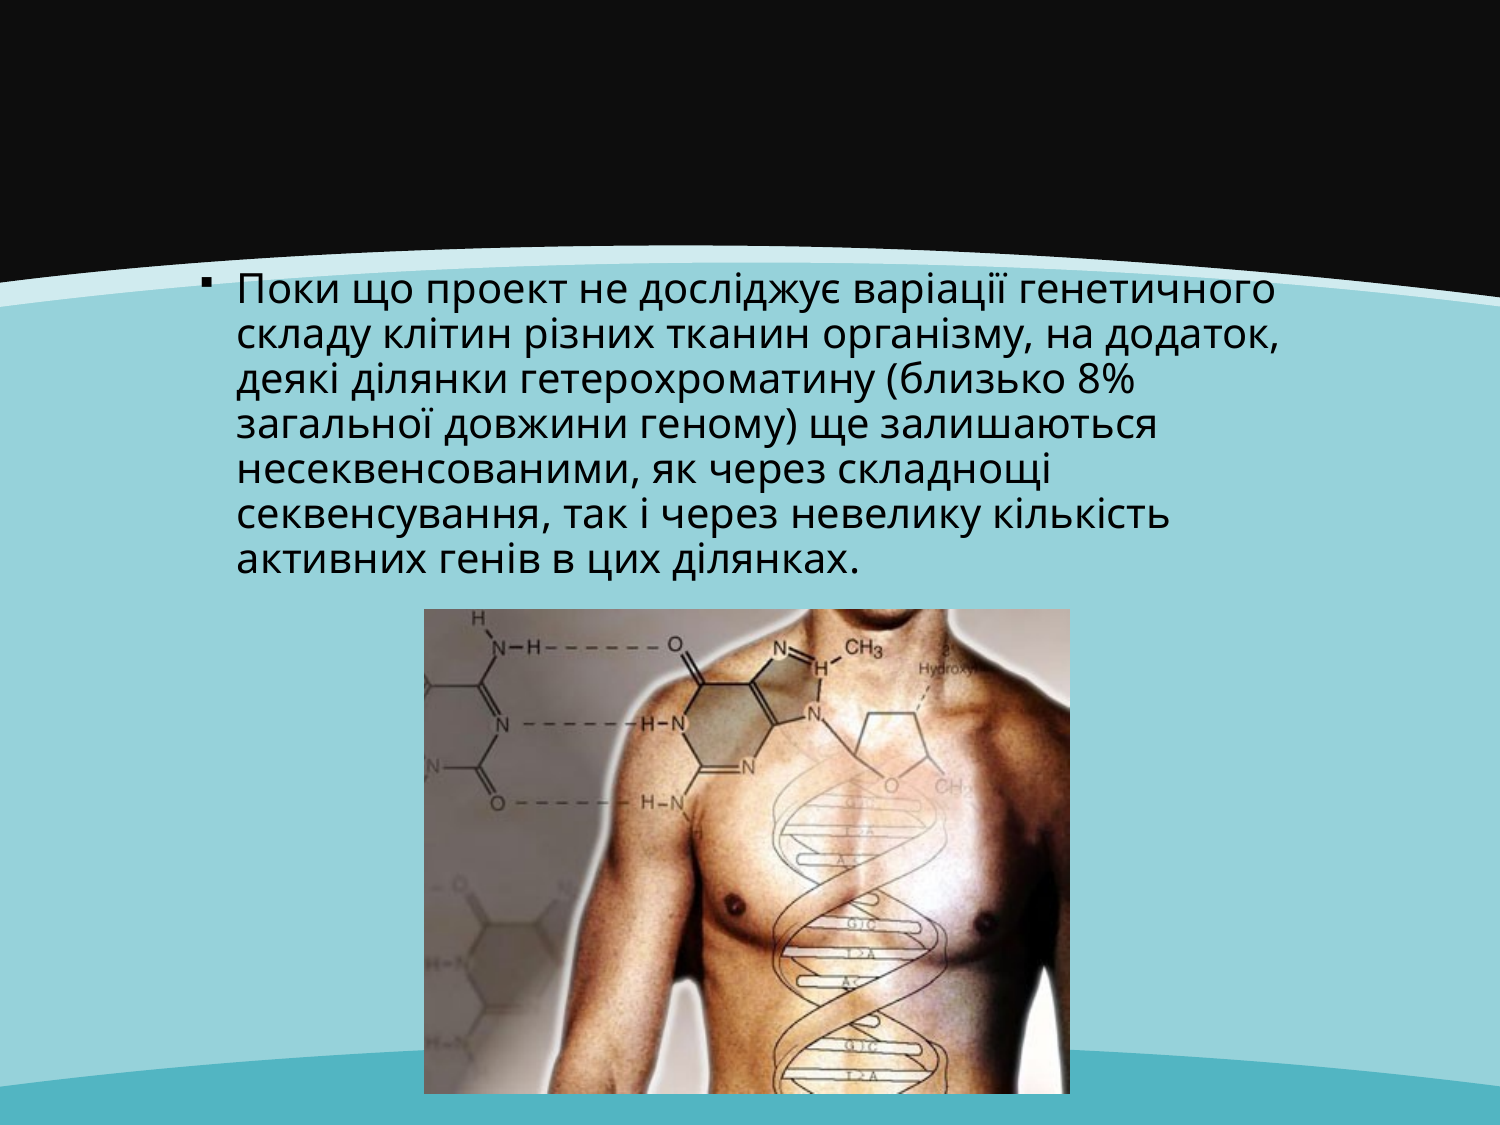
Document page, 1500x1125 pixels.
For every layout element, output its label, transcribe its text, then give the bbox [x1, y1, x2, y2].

list Поки що проект не досліджує варіації генетичного складу клітин різних тканин організму, на додаток, деякі ділянки гетерохроматину (близько 8% загальної довжини геному) ще залишаються несеквенсованими, як через складнощі секвенсування, так і через невелику кількість активних генів в цих ділянках. [184, 259, 1310, 960]
picture [423, 609, 1070, 1095]
